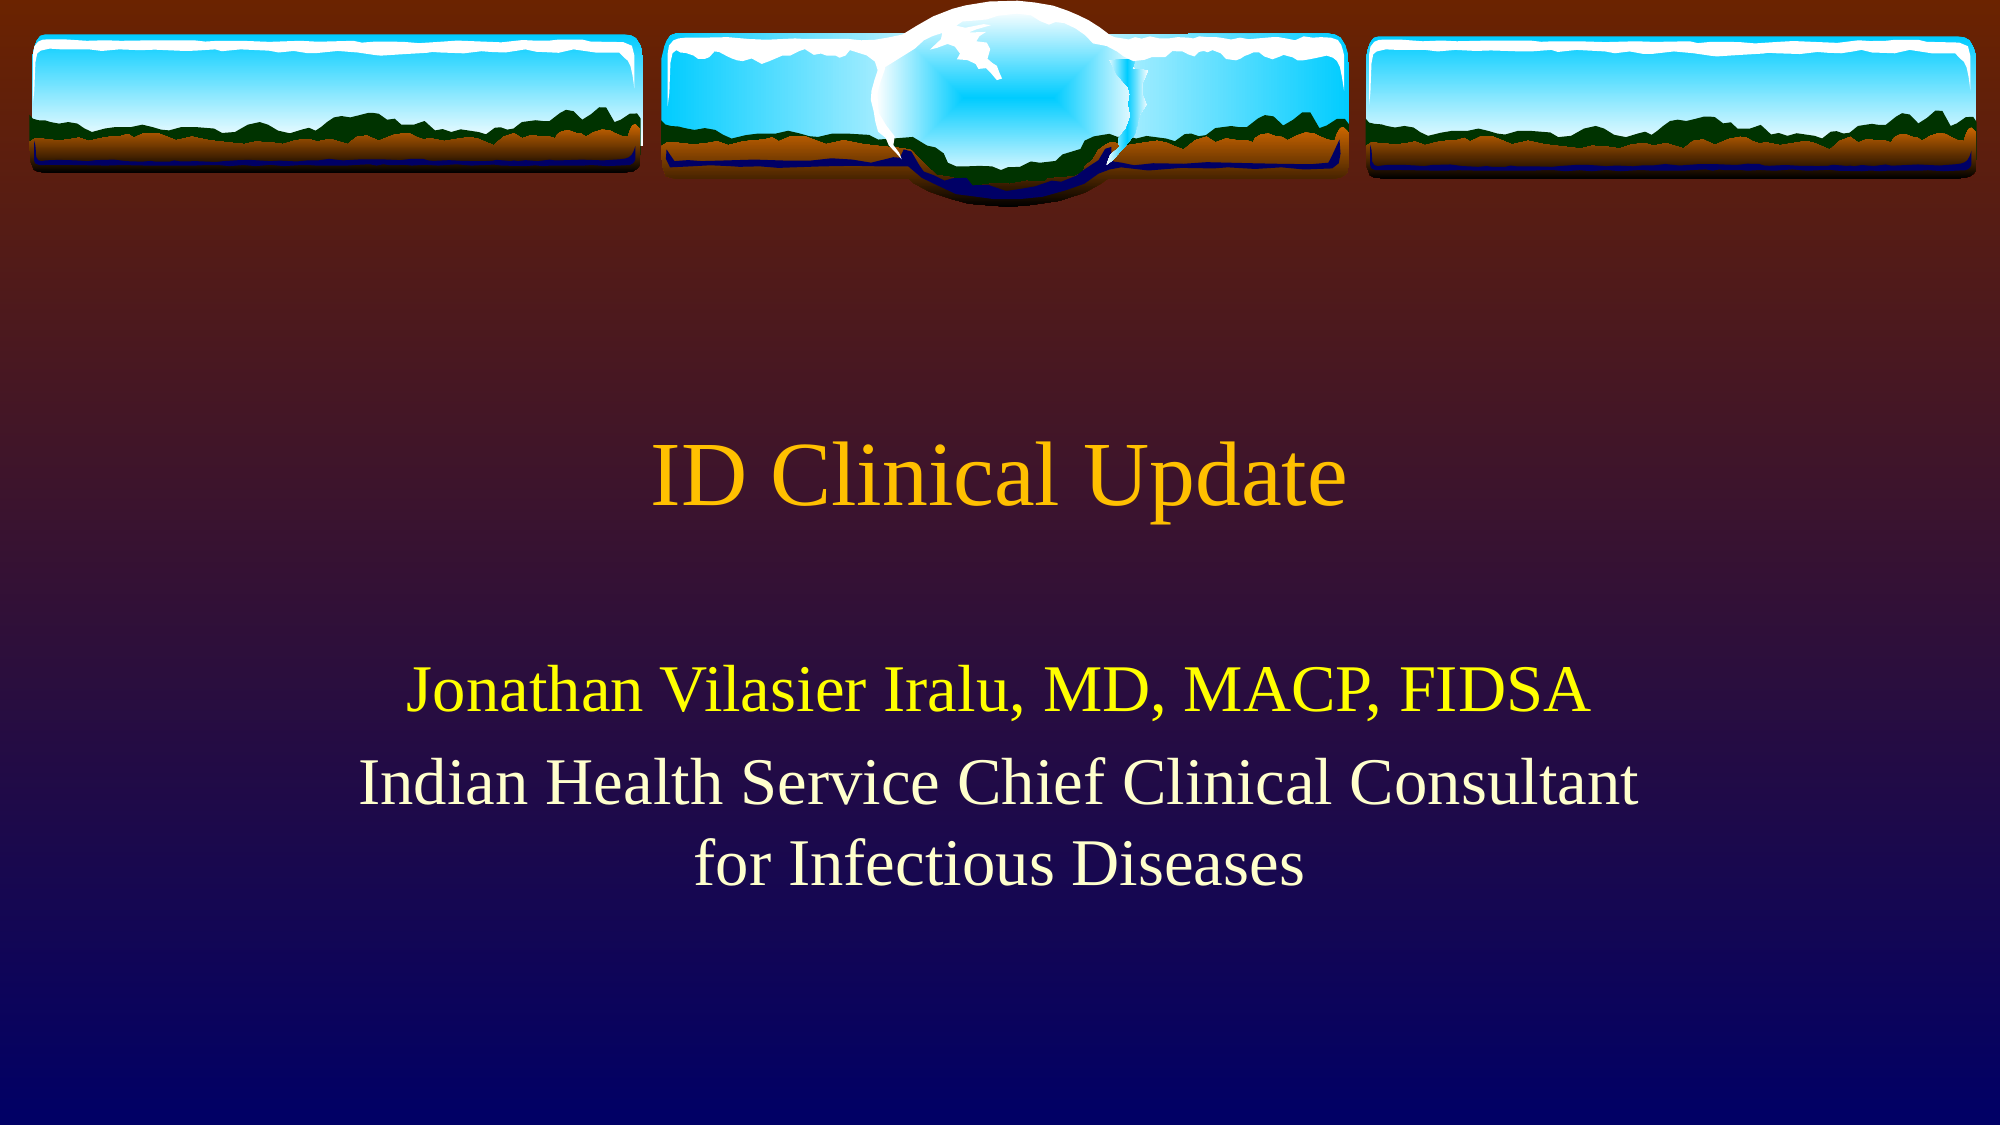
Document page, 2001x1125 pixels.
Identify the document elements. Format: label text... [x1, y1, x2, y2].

title ID Clinical Update [150, 375, 1850, 563]
subtitle Jonathan Vilasier Iralu, MD, MACP, FIDSA Indian Health Service Chief Clinical Consultant for Infectious Diseases [300, 637, 1700, 925]
